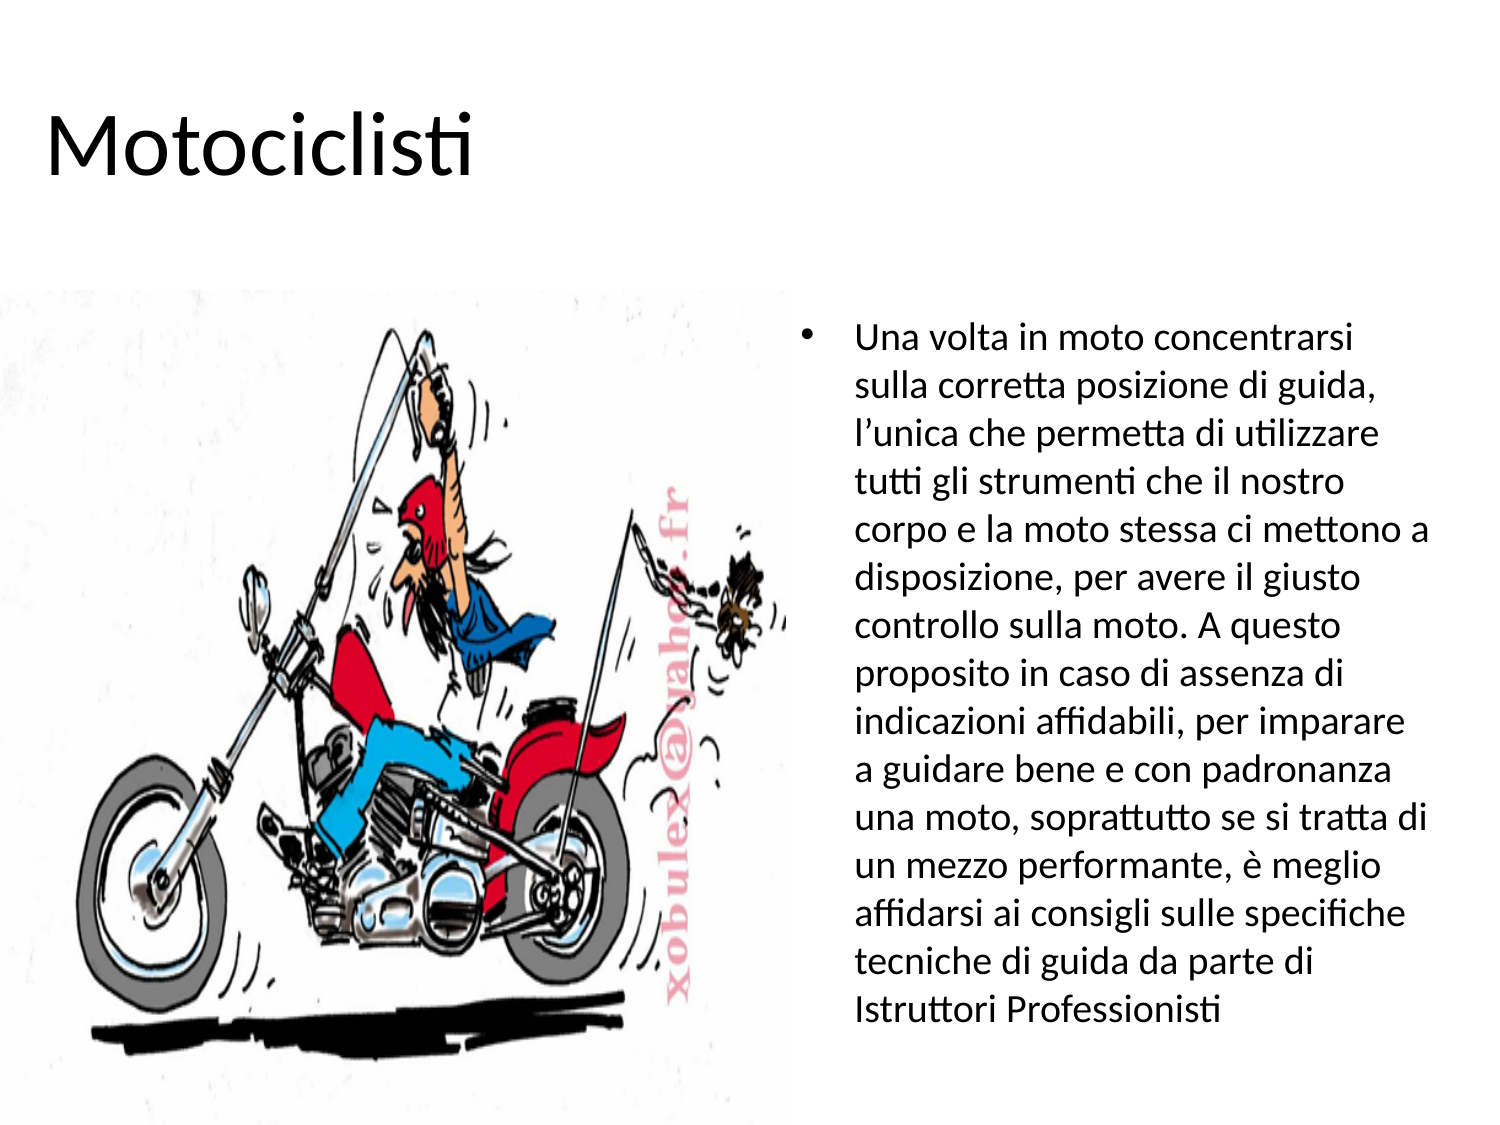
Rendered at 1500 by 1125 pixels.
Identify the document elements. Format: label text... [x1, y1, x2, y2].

list Una volta in moto concentrarsi sulla corretta posizione di guida, l’unica che permetta di utilizzare tutti gli strumenti che il nostro corpo e la moto stessa ci mettono a disposizione, per avere il giusto controllo sulla moto. A questo proposito in caso di assenza di indicazioni affidabili, per imparare a guidare bene e con padronanza una moto, soprattutto se si tratta di un mezzo performante, è meglio affidarsi ai consigli sulle specifiche tecniche di guida da parte di Istruttori Professionisti [790, 302, 1447, 1047]
picture [0, 290, 786, 1125]
title Motociclisti [29, 45, 1425, 233]
